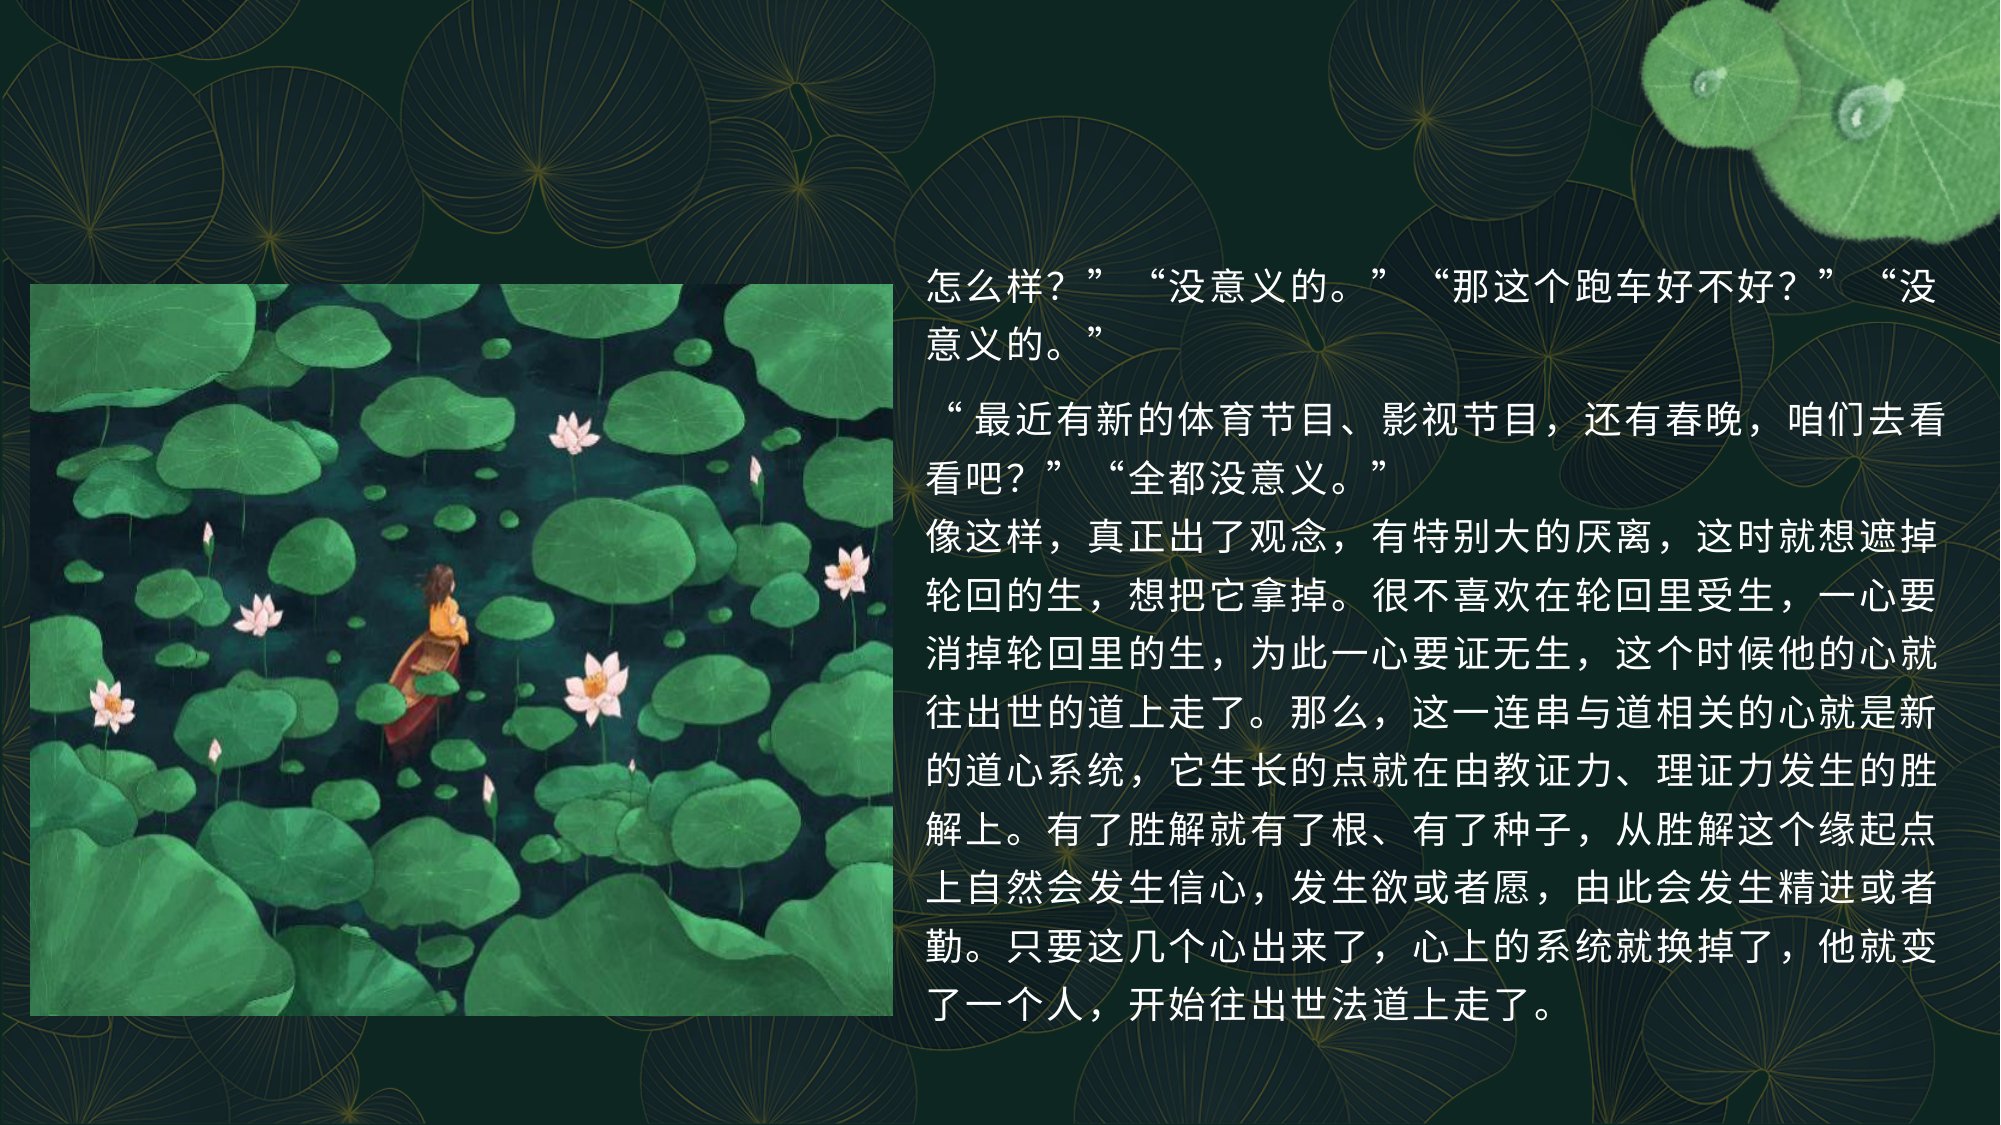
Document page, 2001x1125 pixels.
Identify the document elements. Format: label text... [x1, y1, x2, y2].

text_box 怎么样？”“没意义的。”“那这个跑车好不好？”“没意义的。” “最近有新的体育节目、影视节目，还有春晚，咱们去看看吧？”“全都没意义。” 像这样，真正出了观念，有特别大的厌离，这时就想遮掉轮回的生，想把它拿掉。很不喜欢在轮回里受生，一心要消掉轮回里的生，为此一心要证无生，这个时候他的心就往出世的道上走了。那么，这一连串与道相关的心就是新的道心系统，它生长的点就在由教证力、理证力发生的胜解上。有了胜解就有了根、有了种子，从胜解这个缘起点上自然会发生信心，发生欲或者愿，由此会发生精进或者勤。只要这几个心出来了，心上的系统就换掉了，他就变了一个人，开始往出世法道上走了。 [914, 245, 1974, 1104]
picture [0, 0, 2001, 1125]
